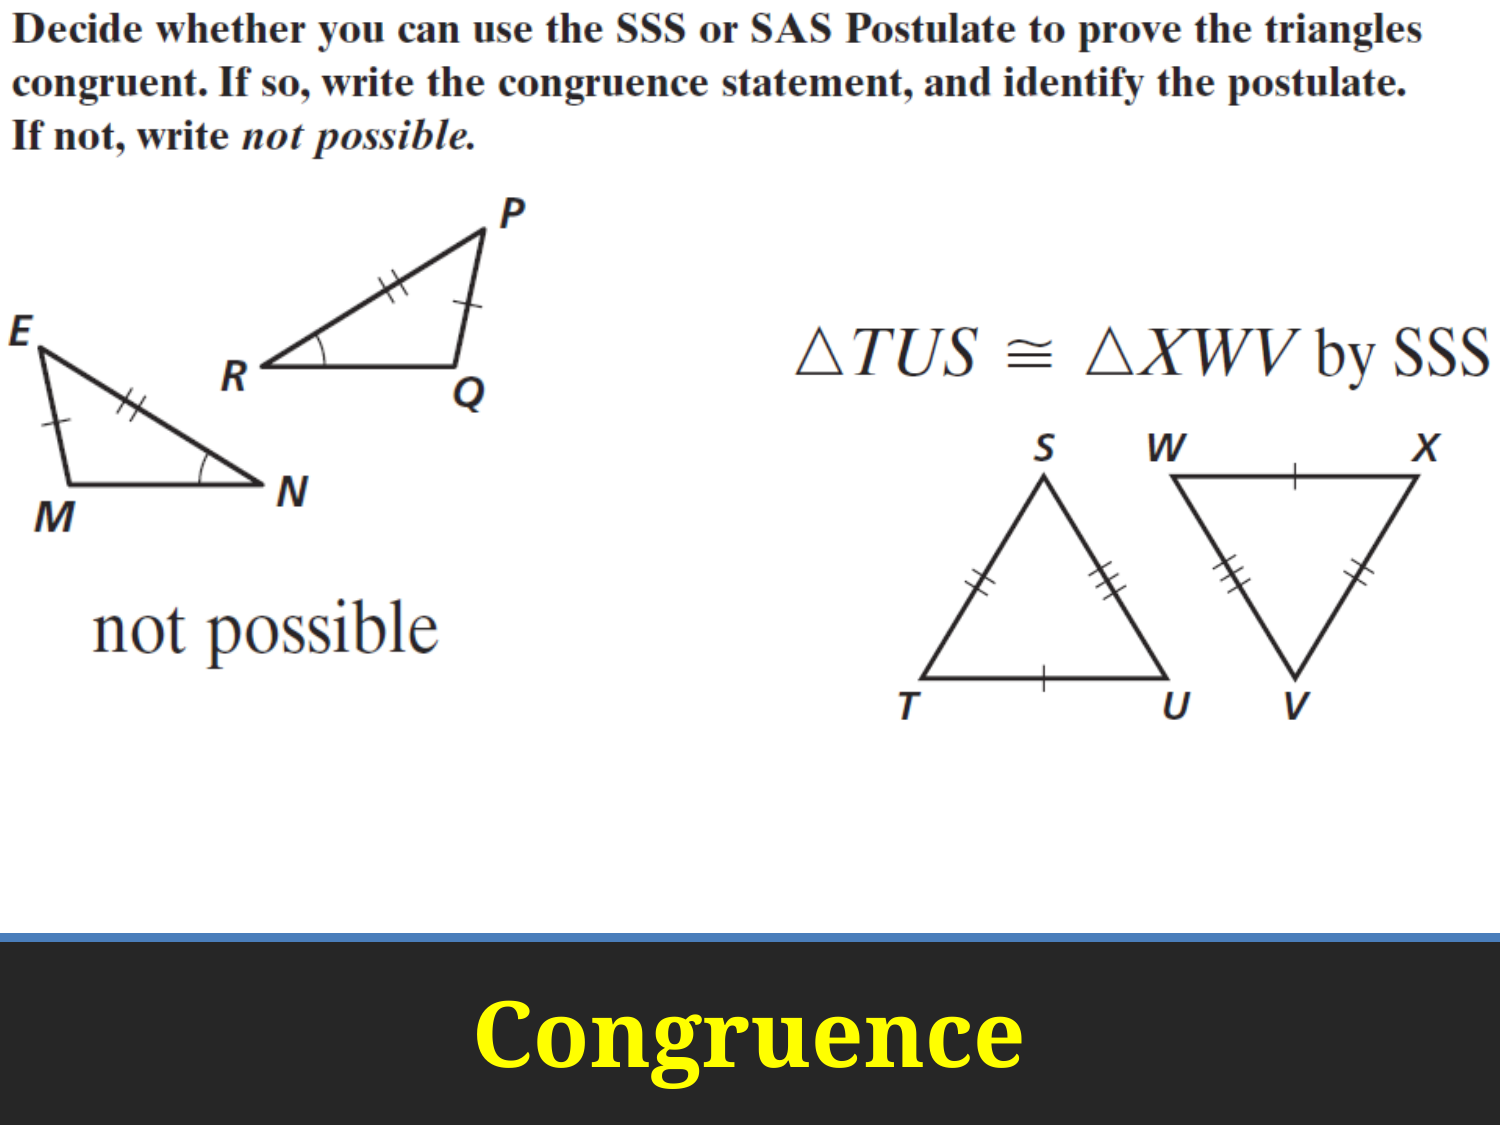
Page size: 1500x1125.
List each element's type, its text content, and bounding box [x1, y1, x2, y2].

picture [776, 312, 1500, 392]
picture [0, 0, 1435, 165]
picture [887, 424, 1448, 738]
title Congruence [75, 937, 1425, 1125]
picture [74, 587, 451, 672]
picture [0, 187, 533, 535]
